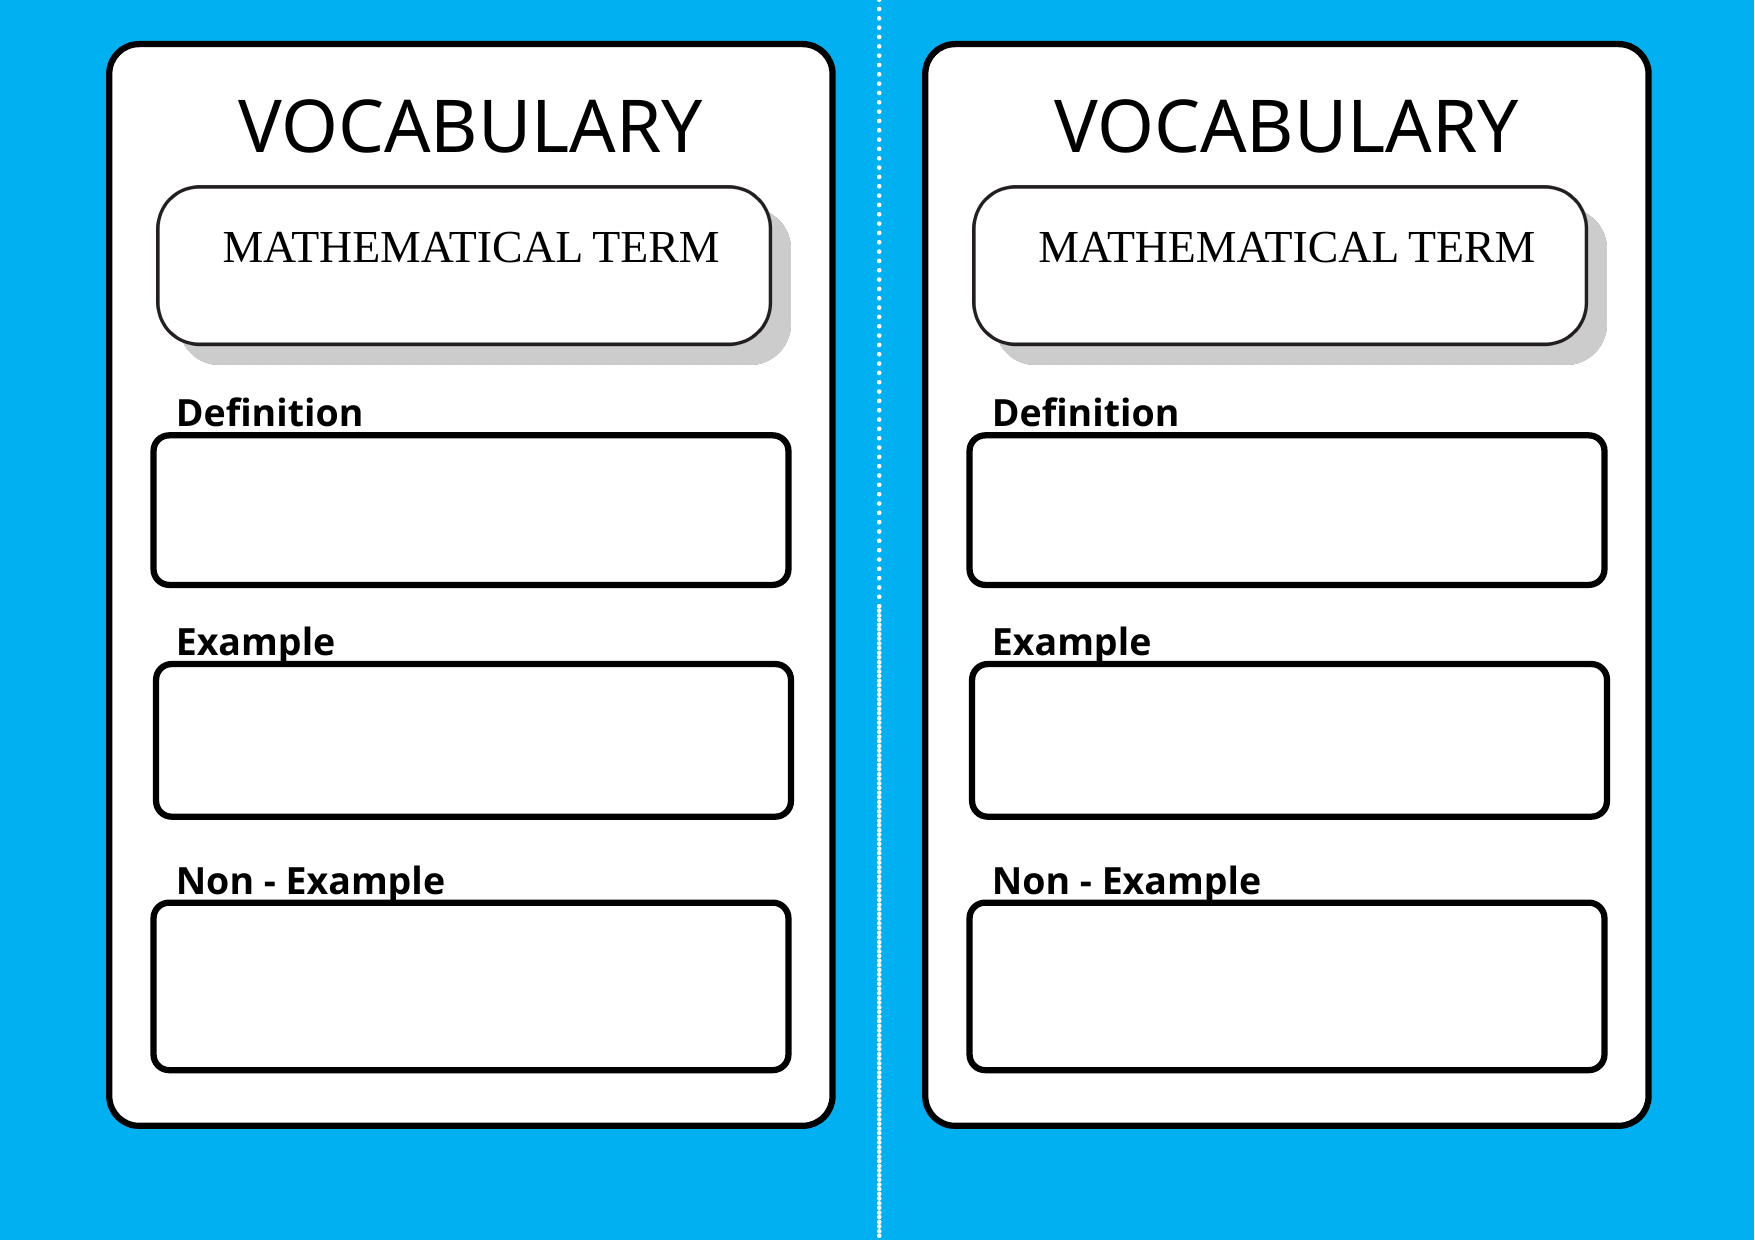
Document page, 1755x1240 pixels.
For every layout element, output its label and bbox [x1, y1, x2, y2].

text_box [108, 43, 833, 1127]
text_box [925, 43, 1649, 1127]
